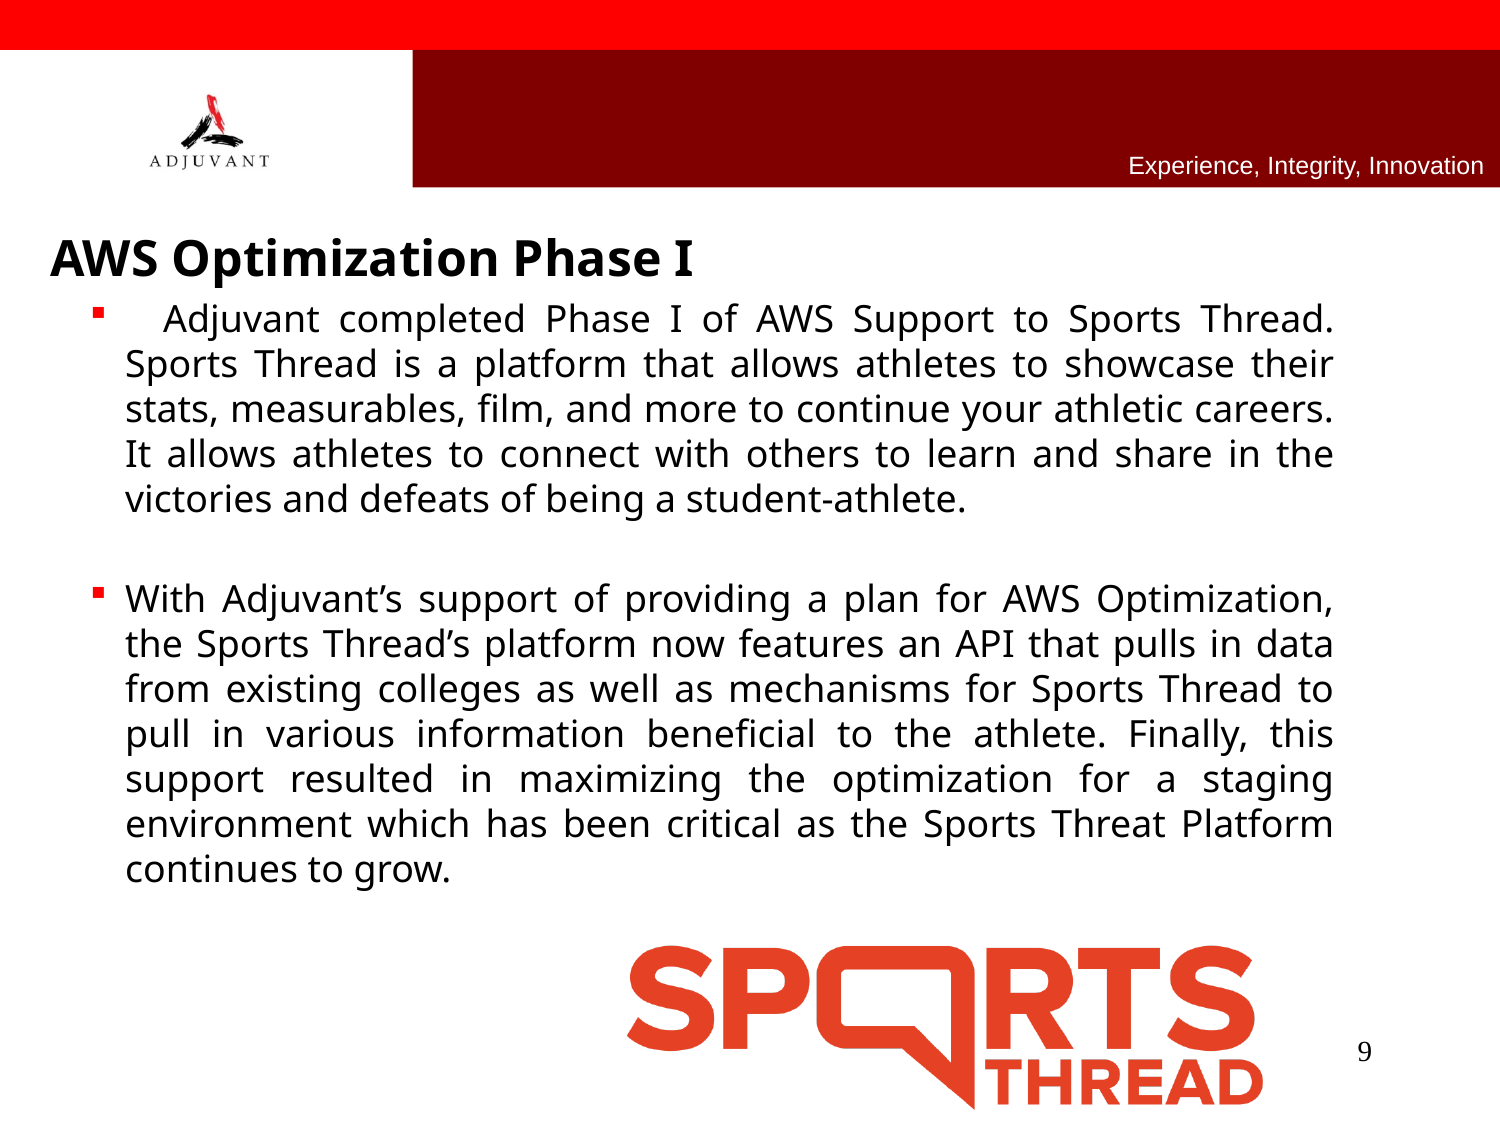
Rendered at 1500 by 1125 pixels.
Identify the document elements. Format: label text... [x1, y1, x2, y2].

text_box Adjuvant completed Phase I of AWS Support to Sports Thread. Sports Thread is a platform that allows athletes to showcase their stats, measurables, film, and more to continue your athletic careers. It allows athletes to connect with others to learn and share in the victories and defeats of being a student-athlete. With Adjuvant’s support of providing a plan for AWS Optimization, the Sports Thread’s platform now features an API that pulls in data from existing colleges as well as mechanisms for Sports Thread to pull in various information beneficial to the athlete. Finally, this support resulted in maximizing the optimization for a staging environment which has been critical as the Sports Threat Platform continues to grow. [74, 287, 1350, 898]
text_box AWS Optimization Phase I [35, 219, 1349, 320]
text_box [0, 0, 1500, 49]
picture [480, 889, 1432, 1125]
text_box [0, 49, 413, 188]
text_box Experience, Integrity, Innovation [413, 49, 1500, 188]
